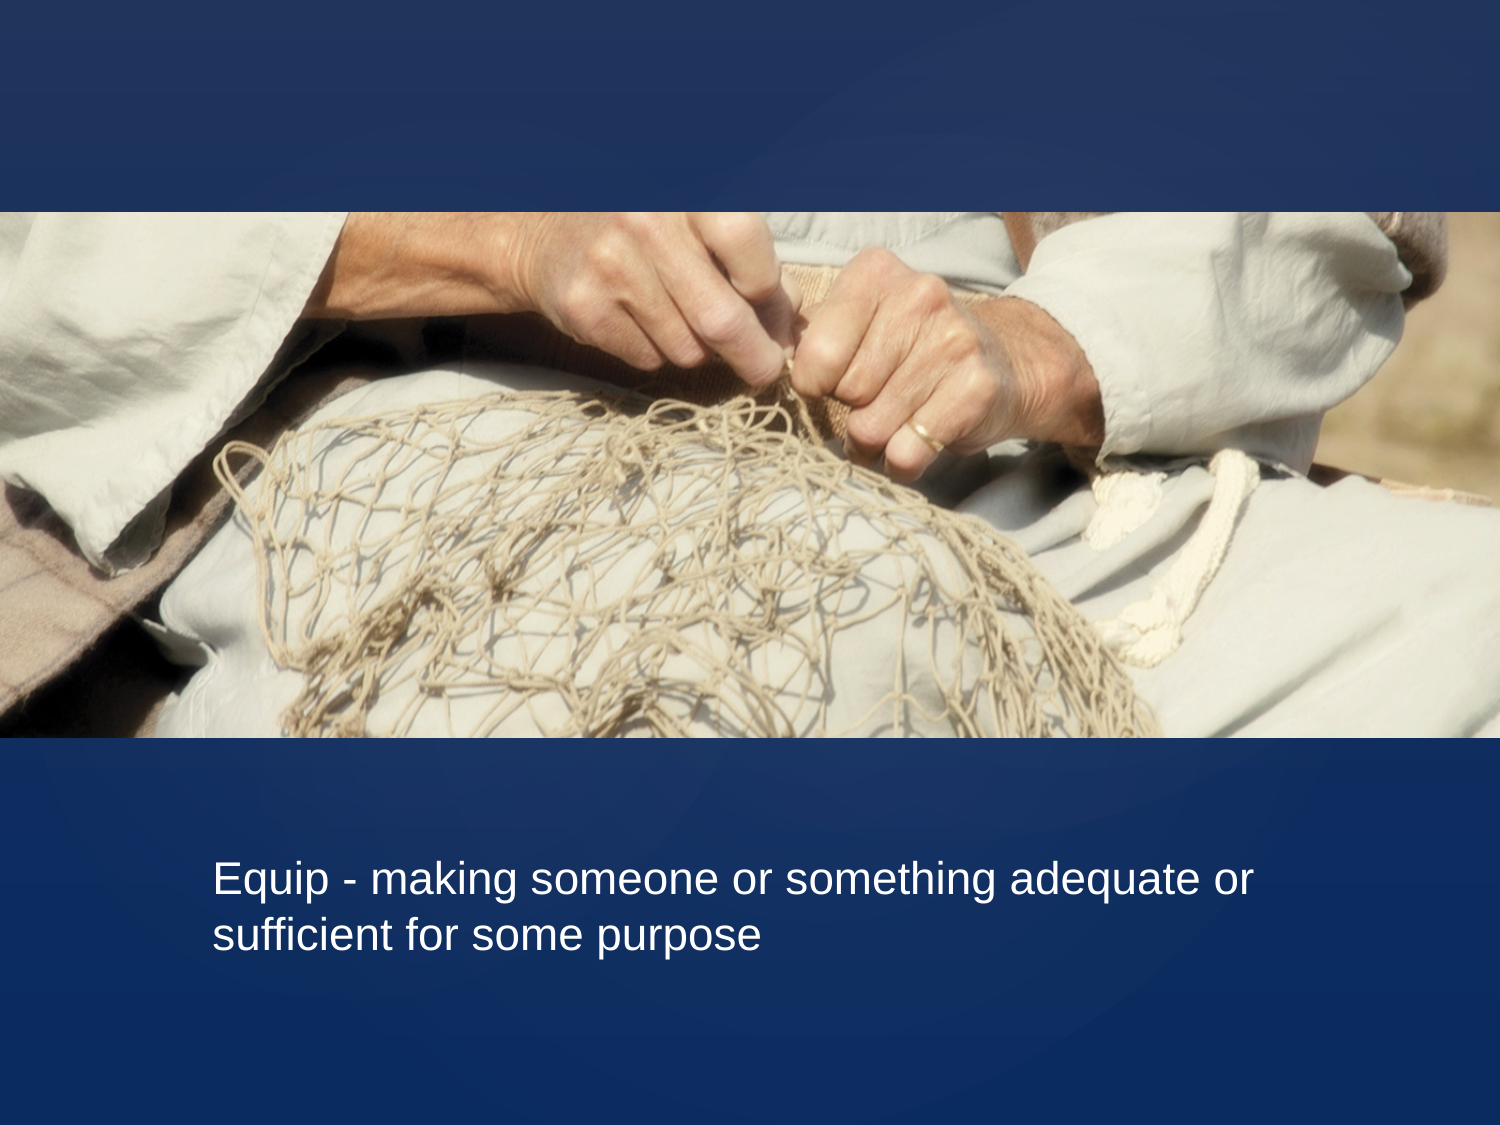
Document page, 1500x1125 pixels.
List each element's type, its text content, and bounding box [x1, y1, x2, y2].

text_box Equip - making someone or something adequate or sufficient for some purpose [197, 841, 1388, 967]
picture [0, 211, 1500, 738]
